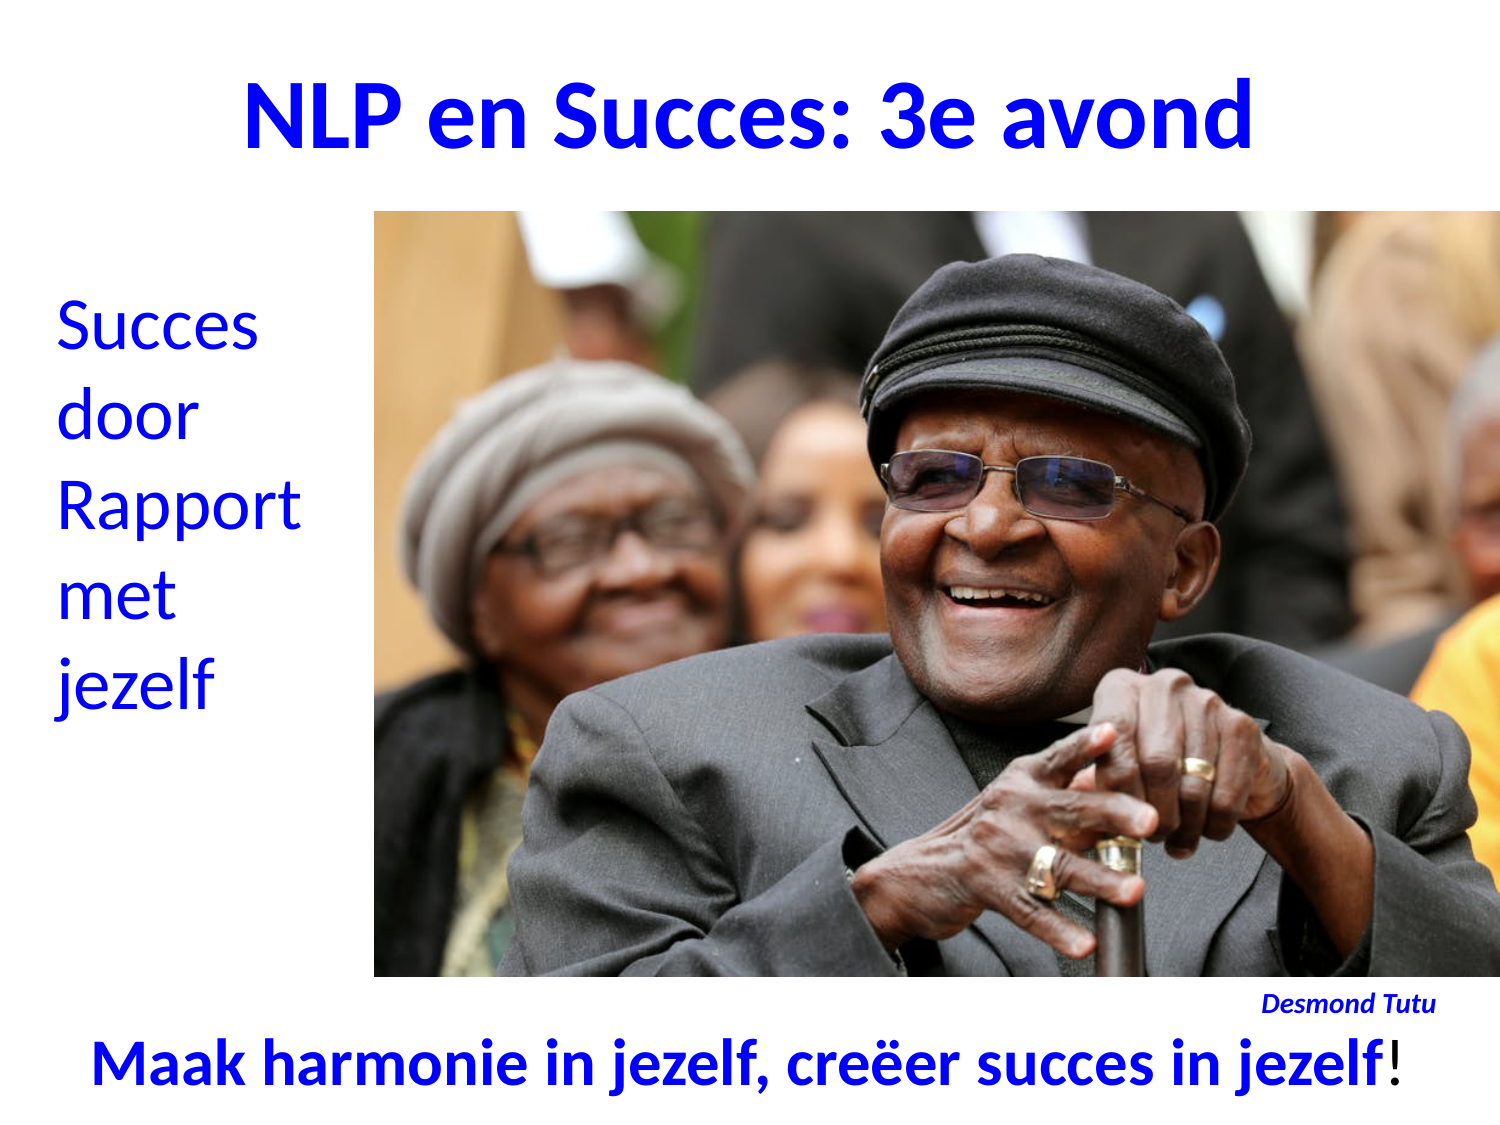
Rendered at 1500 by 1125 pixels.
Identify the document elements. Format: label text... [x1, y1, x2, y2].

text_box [374, 210, 1500, 1028]
list Maak harmonie in jezelf, creëer succes in jezelf! [75, 1011, 1425, 1112]
title NLP en Succes: 3e avond [75, 45, 1425, 173]
text_box Succes door Rapport met jezelf [41, 267, 331, 732]
